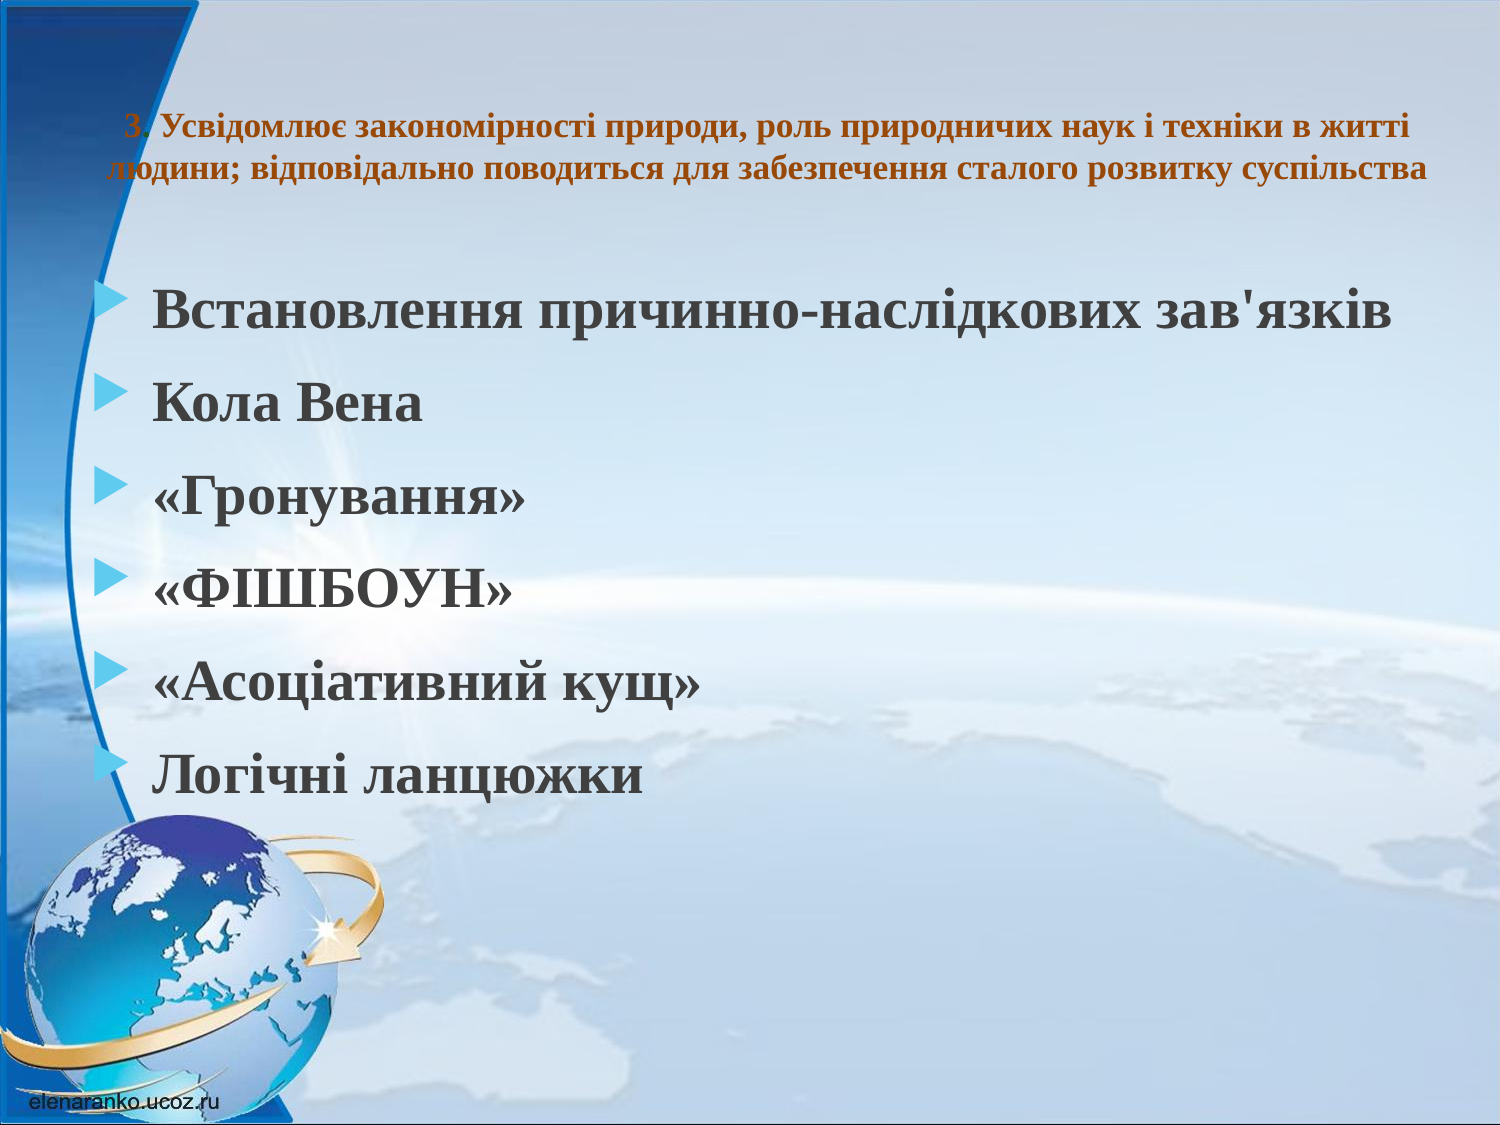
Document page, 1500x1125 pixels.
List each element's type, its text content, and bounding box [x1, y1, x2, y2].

picture [0, 0, 1500, 1125]
title 3. Усвідомлює закономірності природи, роль природничих наук і техніки в житті людини; відповідально поводиться для забезпечення сталого розвитку суспільства [75, 45, 1459, 244]
list Встановлення причинно-наслідкових зав'язків Кола Вена «Гронування» «ФІШБОУН» «Асоціативний кущ» Логічні ланцюжки [75, 262, 1436, 1005]
